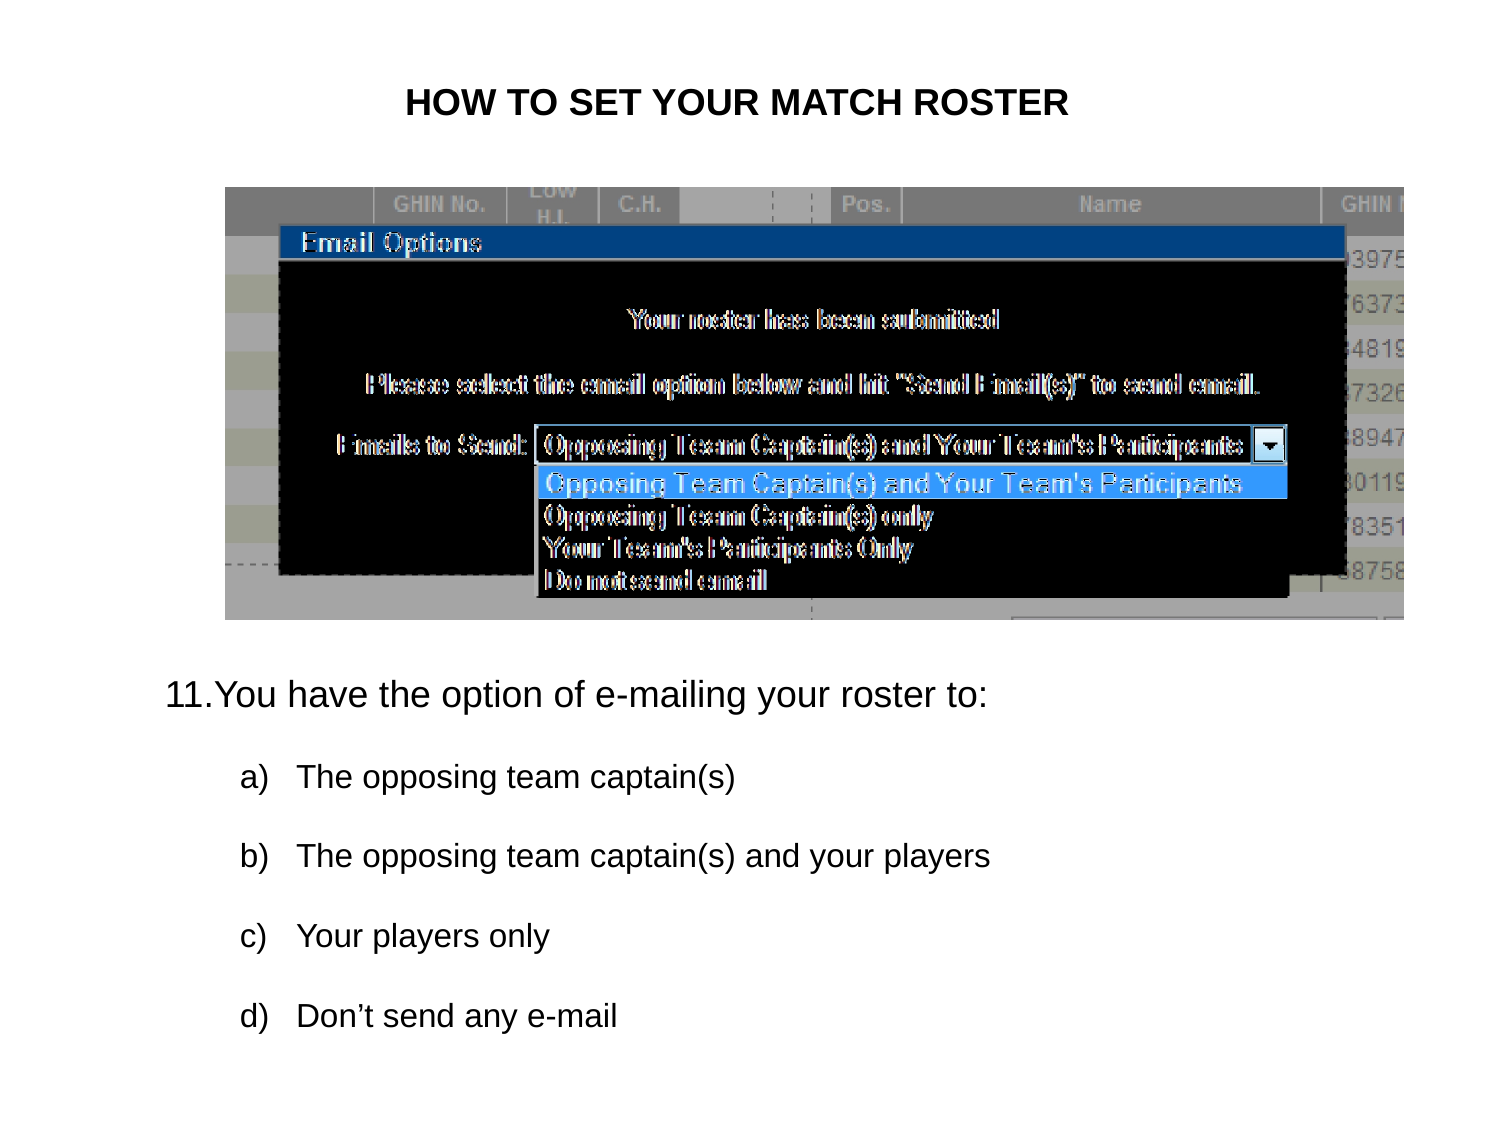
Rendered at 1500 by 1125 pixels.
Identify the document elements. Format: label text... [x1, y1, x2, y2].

text_box 11.You have the option of e-mailing your roster to: The opposing team captain(s) The opposing team captain(s) and your players Your players only Don’t send any e-mail [149, 662, 1438, 1042]
text_box HOW TO SET YOUR MATCH ROSTER [187, 70, 1288, 176]
picture [224, 187, 1405, 620]
